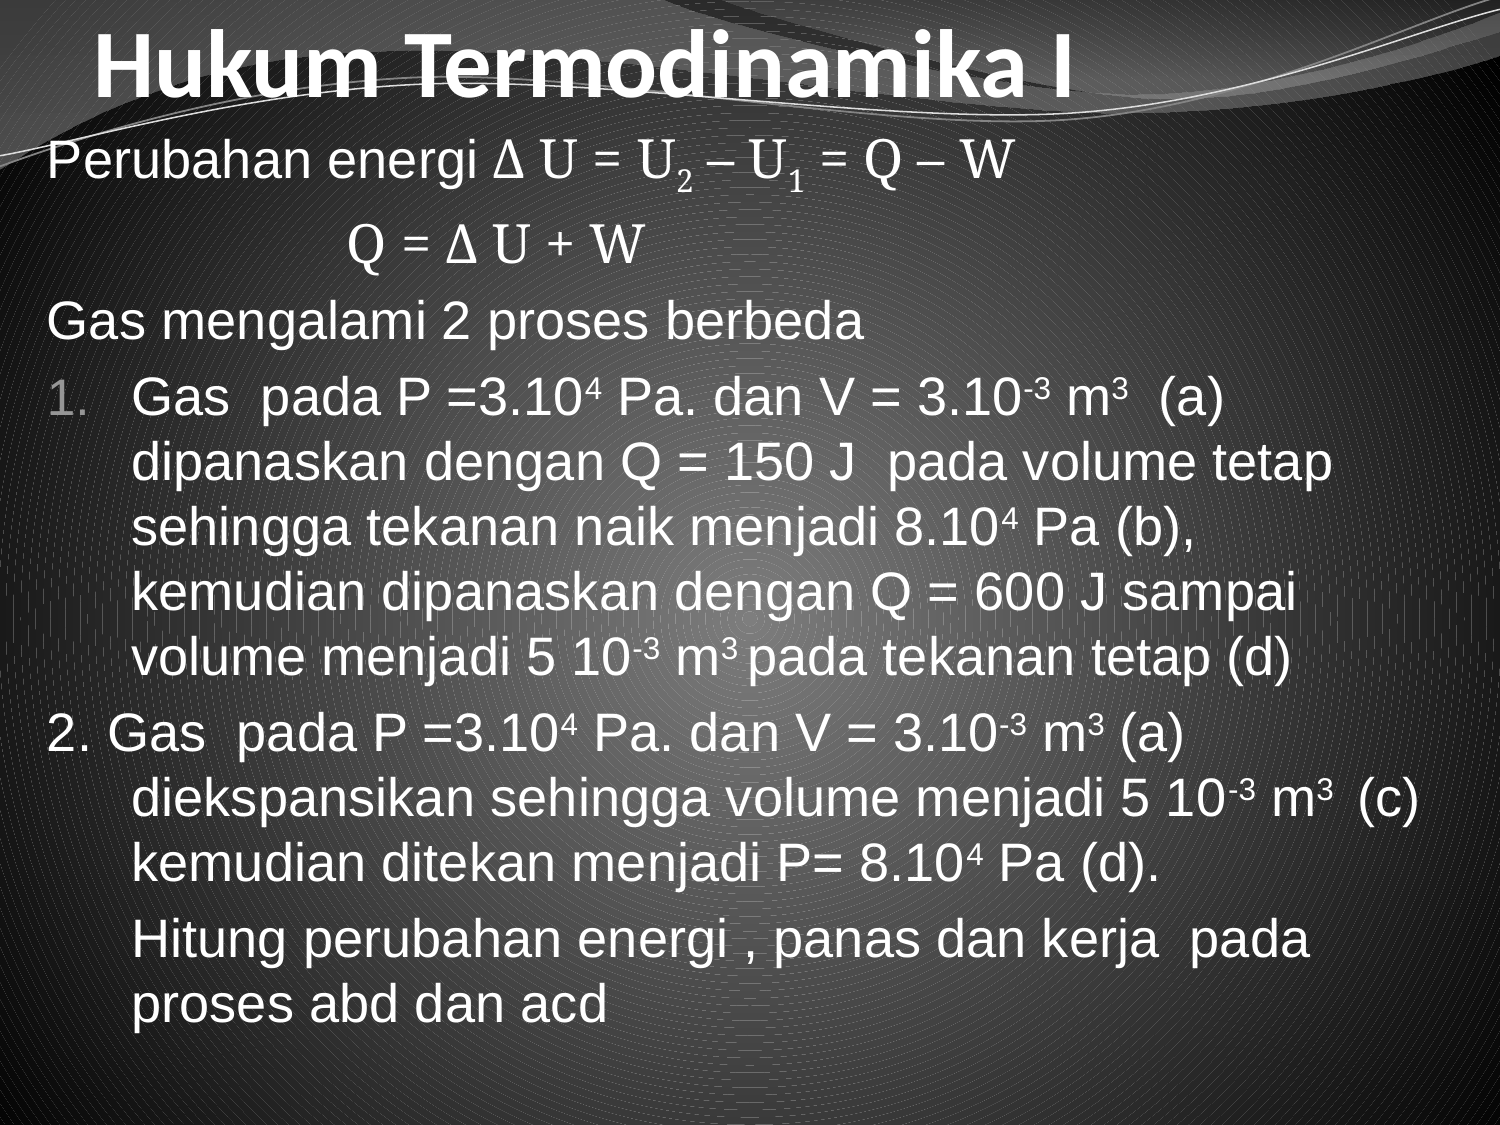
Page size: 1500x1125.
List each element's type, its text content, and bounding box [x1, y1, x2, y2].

subtitle Perubahan energi Δ U = U2 – U1 = Q – W Q = Δ U + W Gas mengalami 2 proses berbeda Gas pada P =3.104 Pa. dan V = 3.10-3 m3 (a) dipanaskan dengan Q = 150 J pada volume tetap sehingga tekanan naik menjadi 8.104 Pa (b), kemudian dipanaskan dengan Q = 600 J sampai volume menjadi 5 10-3 m3 pada tekanan tetap (d) 2. Gas pada P =3.104 Pa. dan V = 3.10-3 m3 (a) diekspansikan sehingga volume menjadi 5 10-3 m3 (c) kemudian ditekan menjadi P= 8.104 Pa (d). Hitung perubahan energi , panas dan kerja pada proses abd dan acd [46, 117, 1454, 1125]
title Hukum Termodinamika I [93, 0, 1382, 117]
